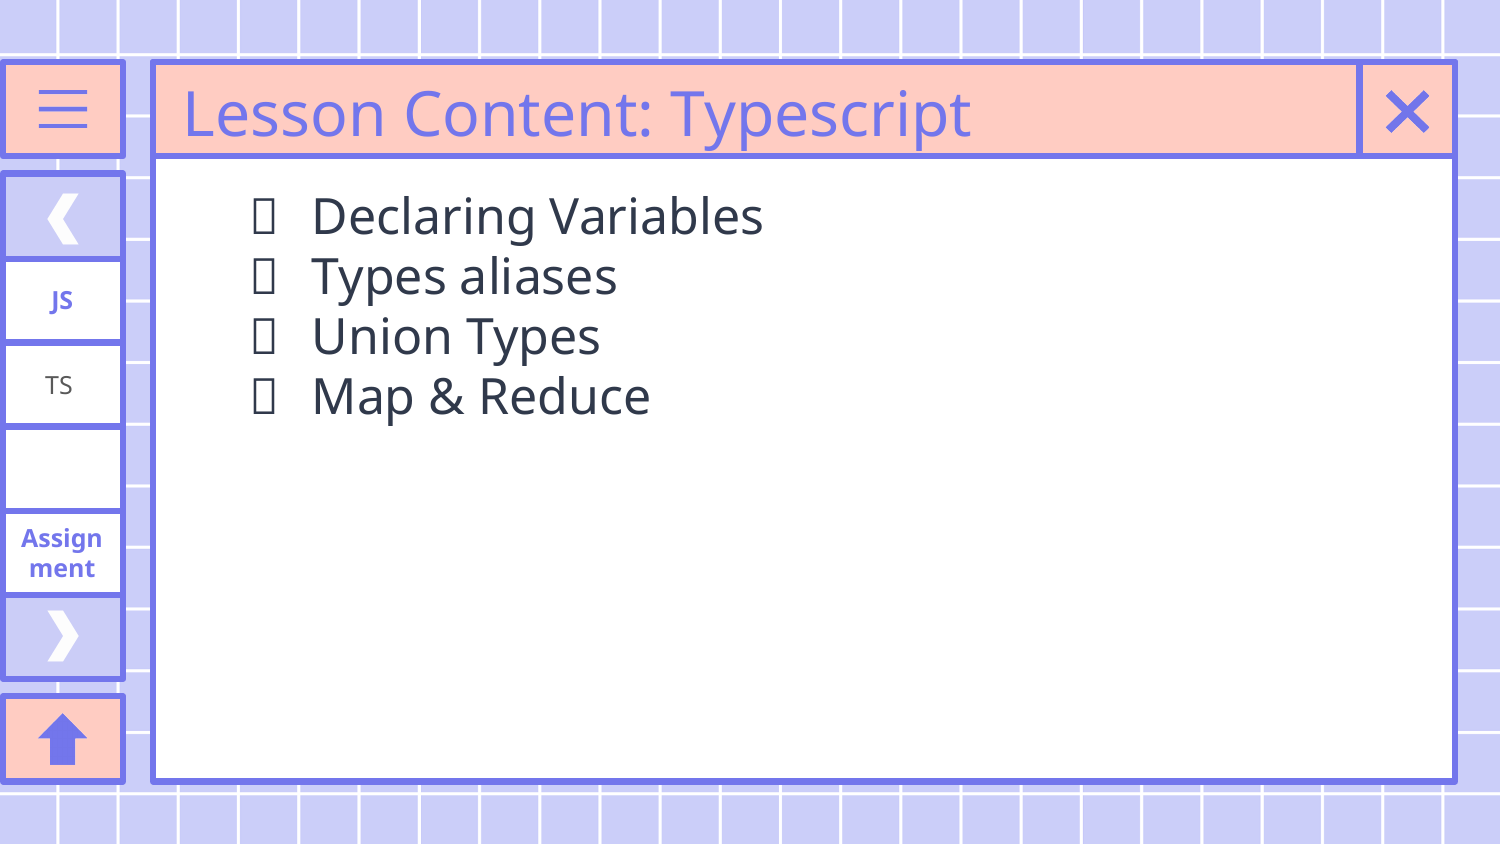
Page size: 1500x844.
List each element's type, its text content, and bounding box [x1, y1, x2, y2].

list Declaring Variables Types aliases Union Types Map & Reduce [236, 185, 1372, 752]
title Lesson Content: Typescript [182, 64, 1318, 159]
picture [0, 0, 1500, 844]
text_box JS [20, 281, 104, 319]
picture [38, 193, 88, 245]
picture [37, 713, 88, 765]
text_box Assignment [20, 533, 104, 572]
picture [38, 610, 88, 662]
text_box TS [20, 365, 104, 403]
picture [38, 90, 88, 129]
